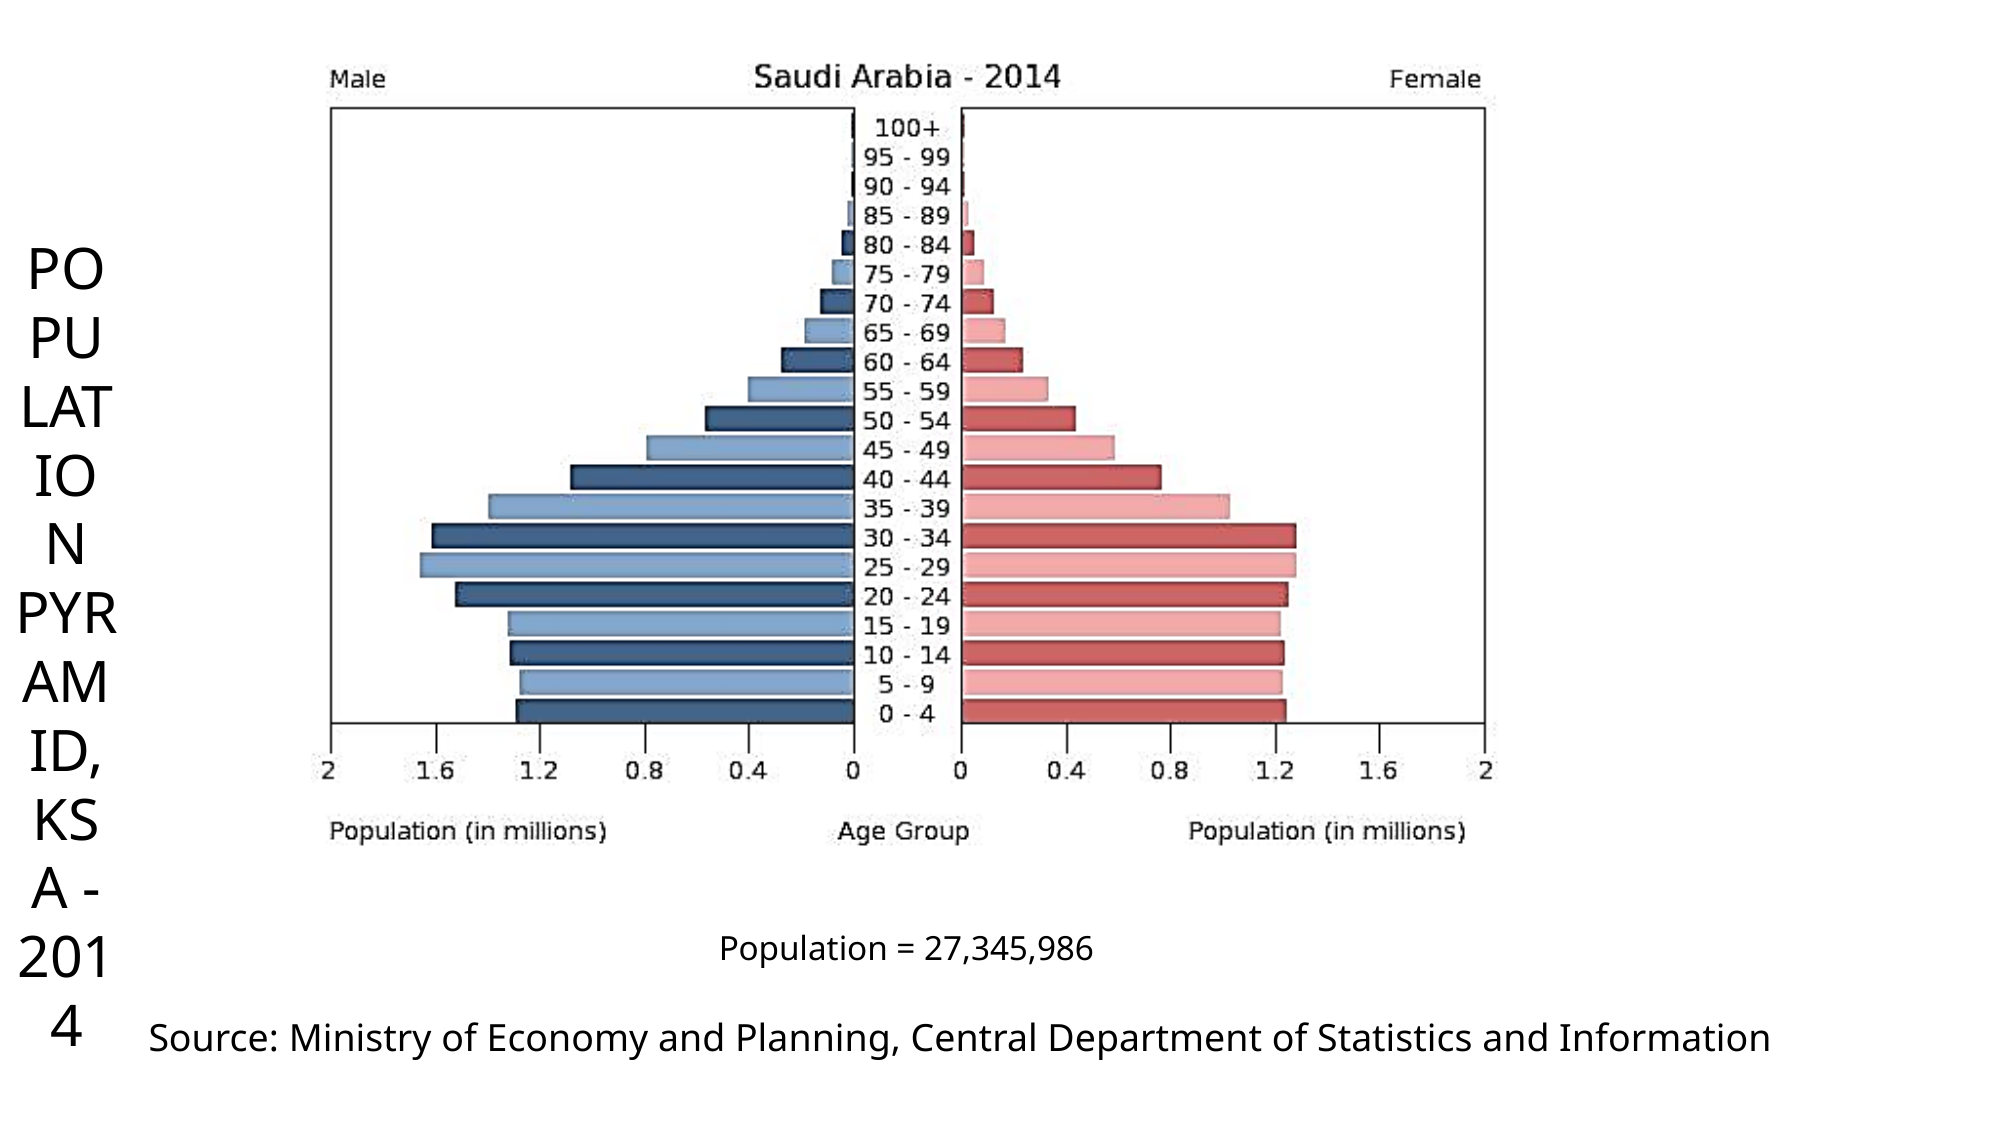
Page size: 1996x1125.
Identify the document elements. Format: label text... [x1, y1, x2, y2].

text_box Population = 27,345,986 [703, 919, 1110, 974]
picture [311, 49, 1502, 880]
list POPULATION PYRAMID, KSA - 2014 [0, 224, 133, 1125]
text_box Source: Ministry of Economy and Planning, Central Department of Statistics and Information [133, 1006, 1788, 1067]
